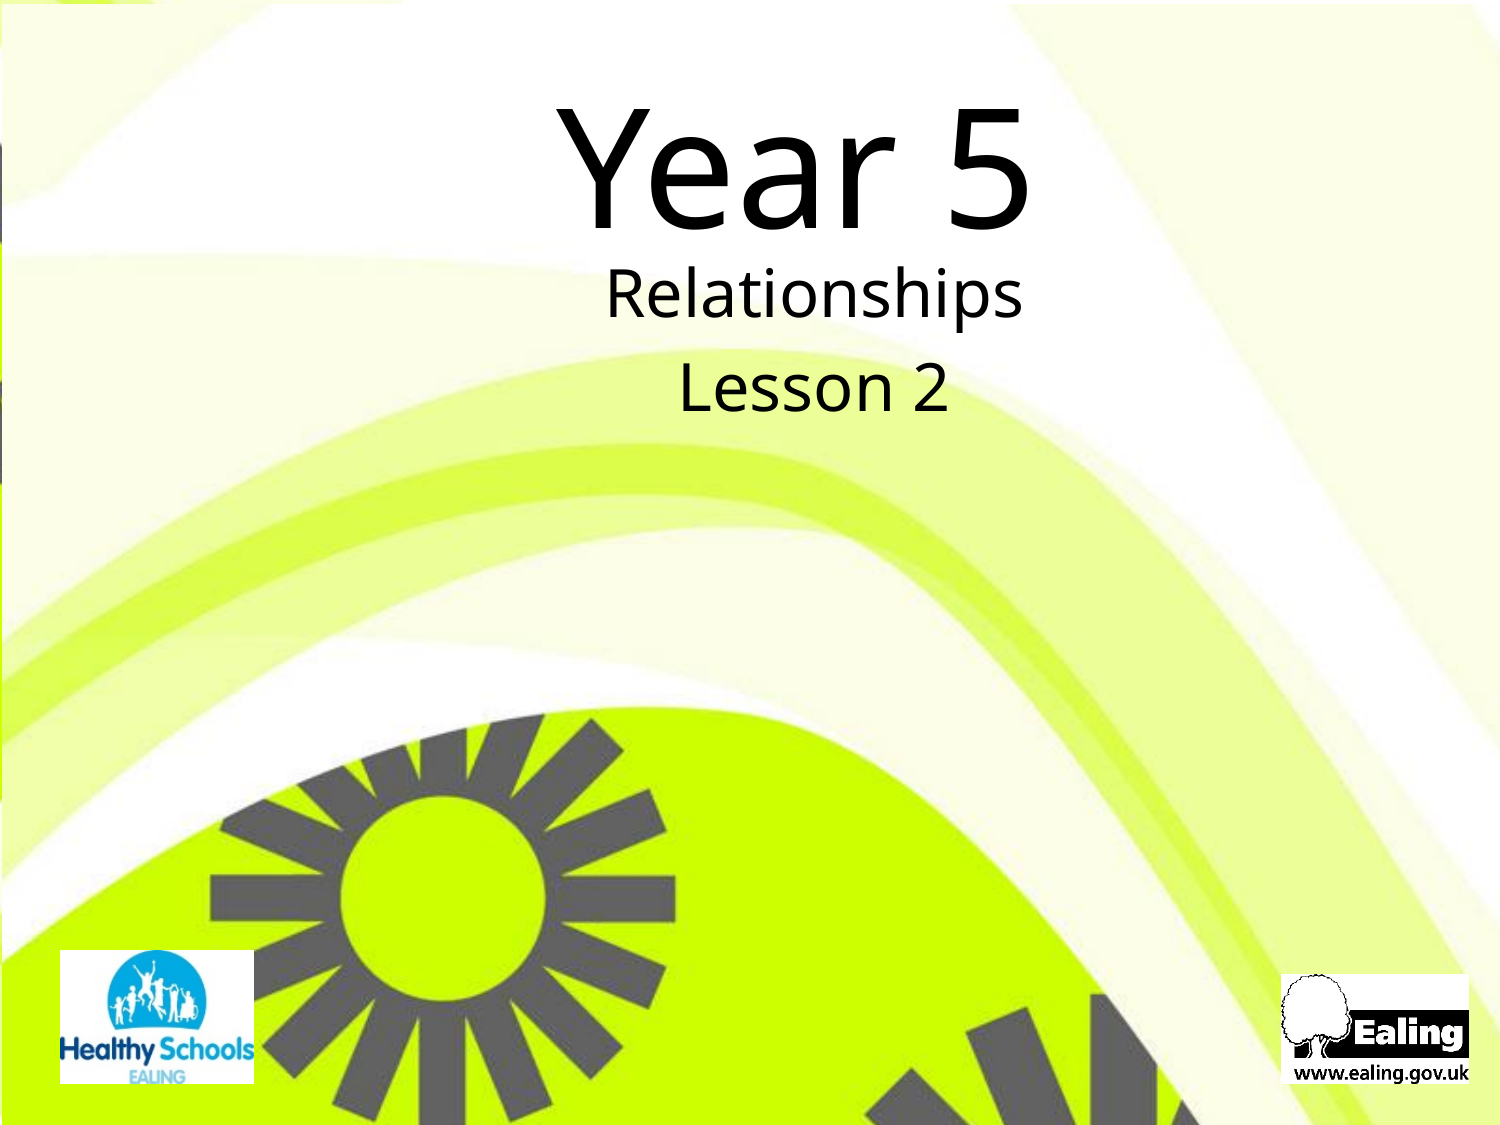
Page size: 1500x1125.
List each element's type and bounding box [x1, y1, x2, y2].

picture [0, 4, 1500, 1125]
text_box [0, 0, 1500, 5]
